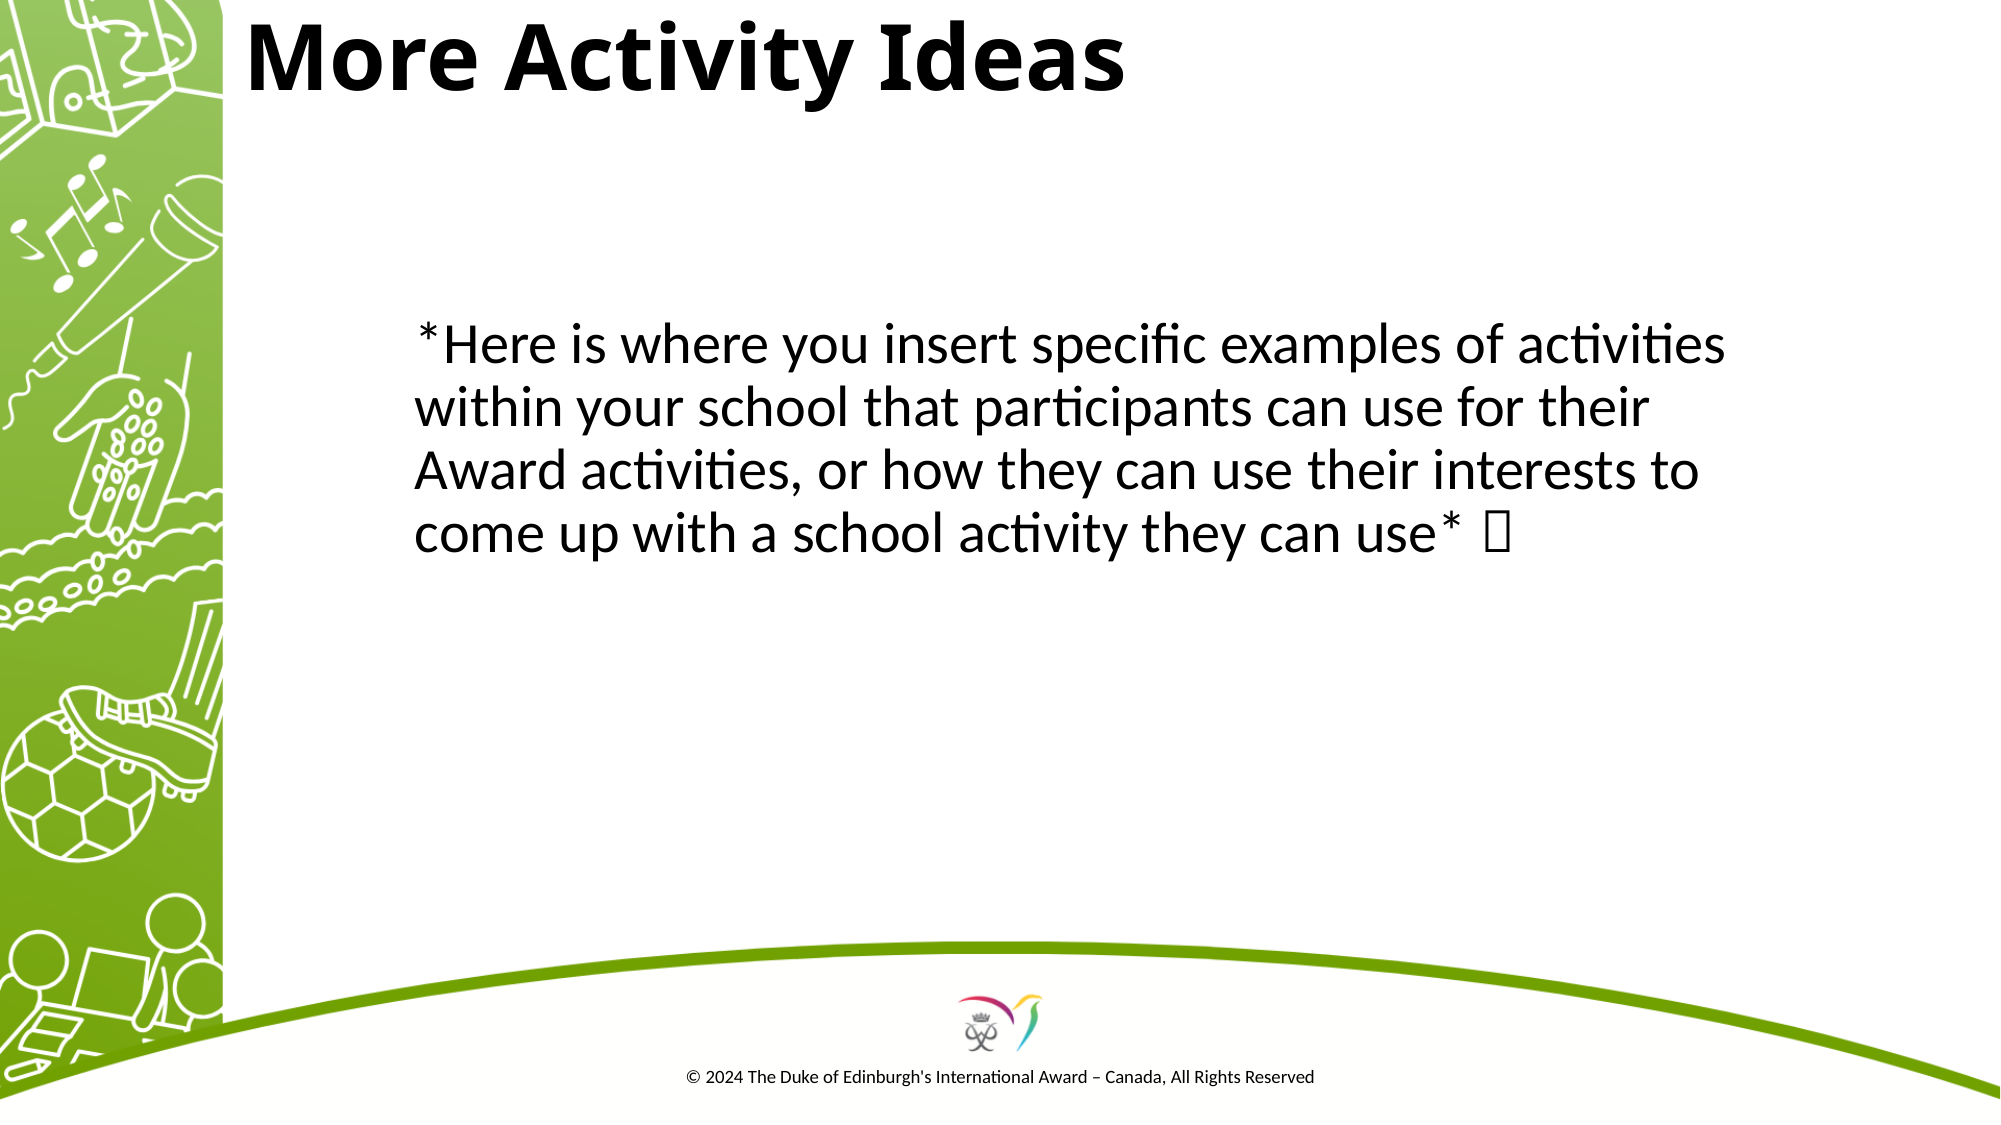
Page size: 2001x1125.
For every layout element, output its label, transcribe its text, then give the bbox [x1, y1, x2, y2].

text_box © 2024 The Duke of Edinburgh's International Award – Canada, All Rights Reserved [563, 1056, 1437, 1095]
picture [0, 0, 2001, 1125]
title More Activity Ideas [228, 7, 1810, 225]
list *Here is where you insert specific examples of activities within your school that participants can use for their Award activities, or how they can use their interests to come up with a school activity they can use*  [399, 306, 1784, 921]
